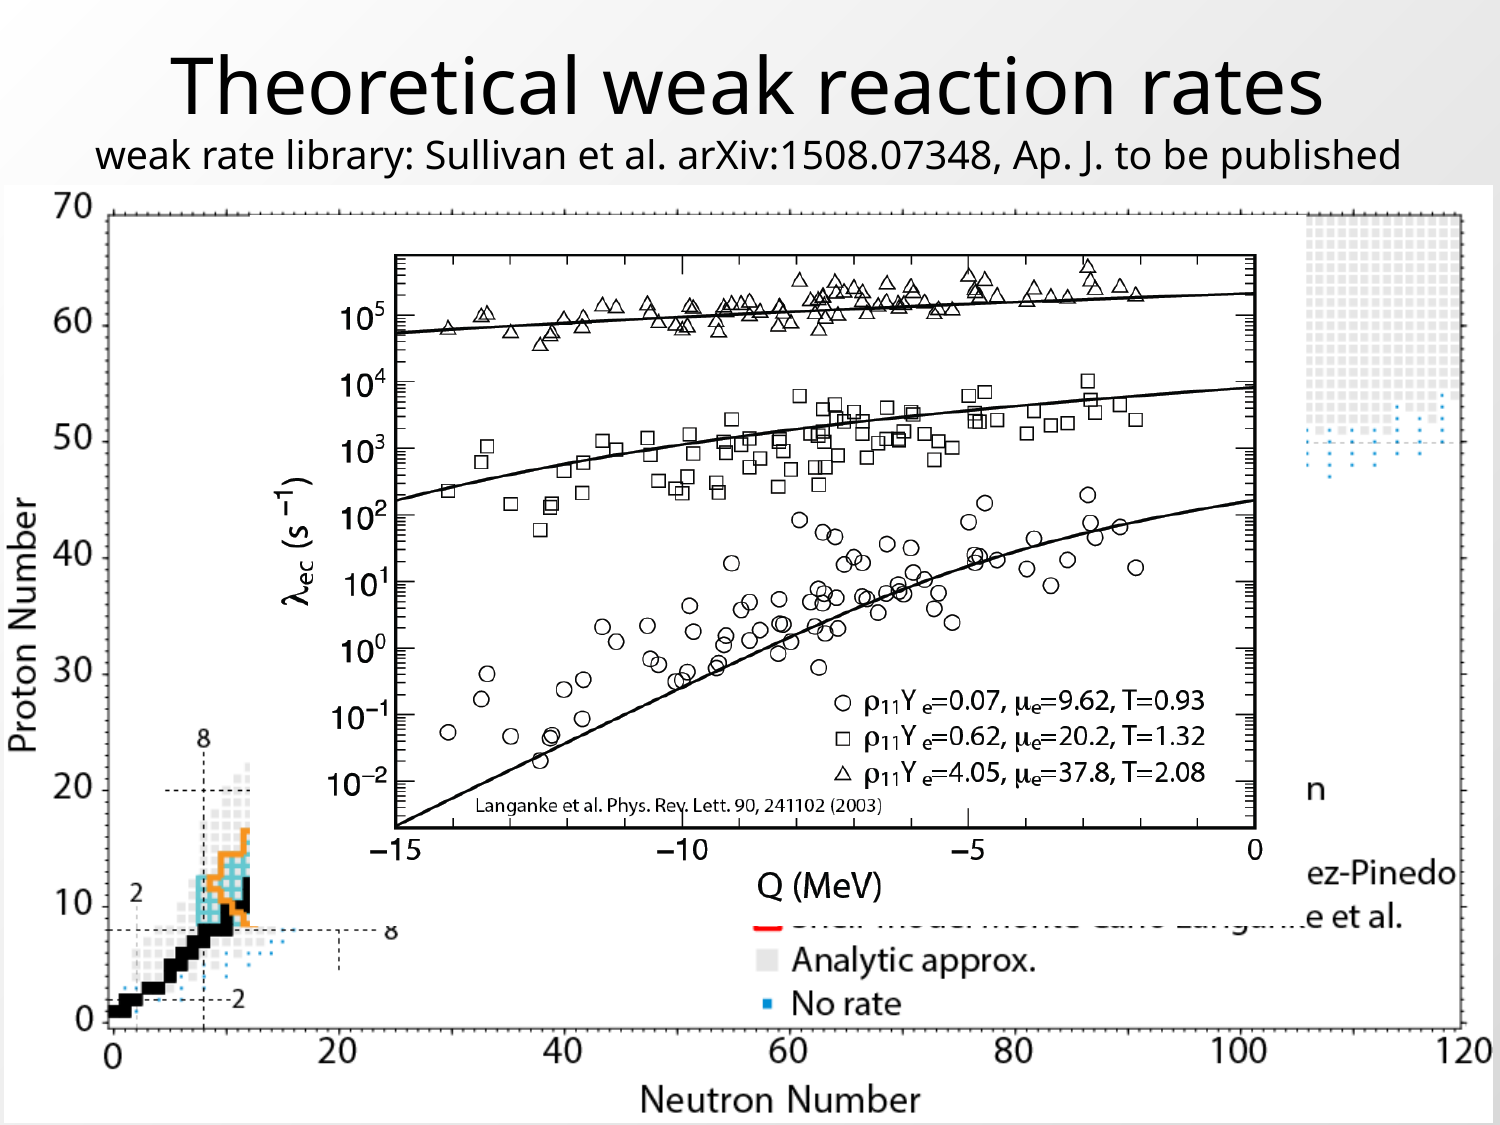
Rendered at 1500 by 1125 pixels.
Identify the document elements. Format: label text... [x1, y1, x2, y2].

picture [4, 184, 1494, 1123]
title Theoretical weak reaction rates weak rate library: Sullivan et al. arXiv:1508.07348, Ap. J. to be published [73, 12, 1424, 183]
